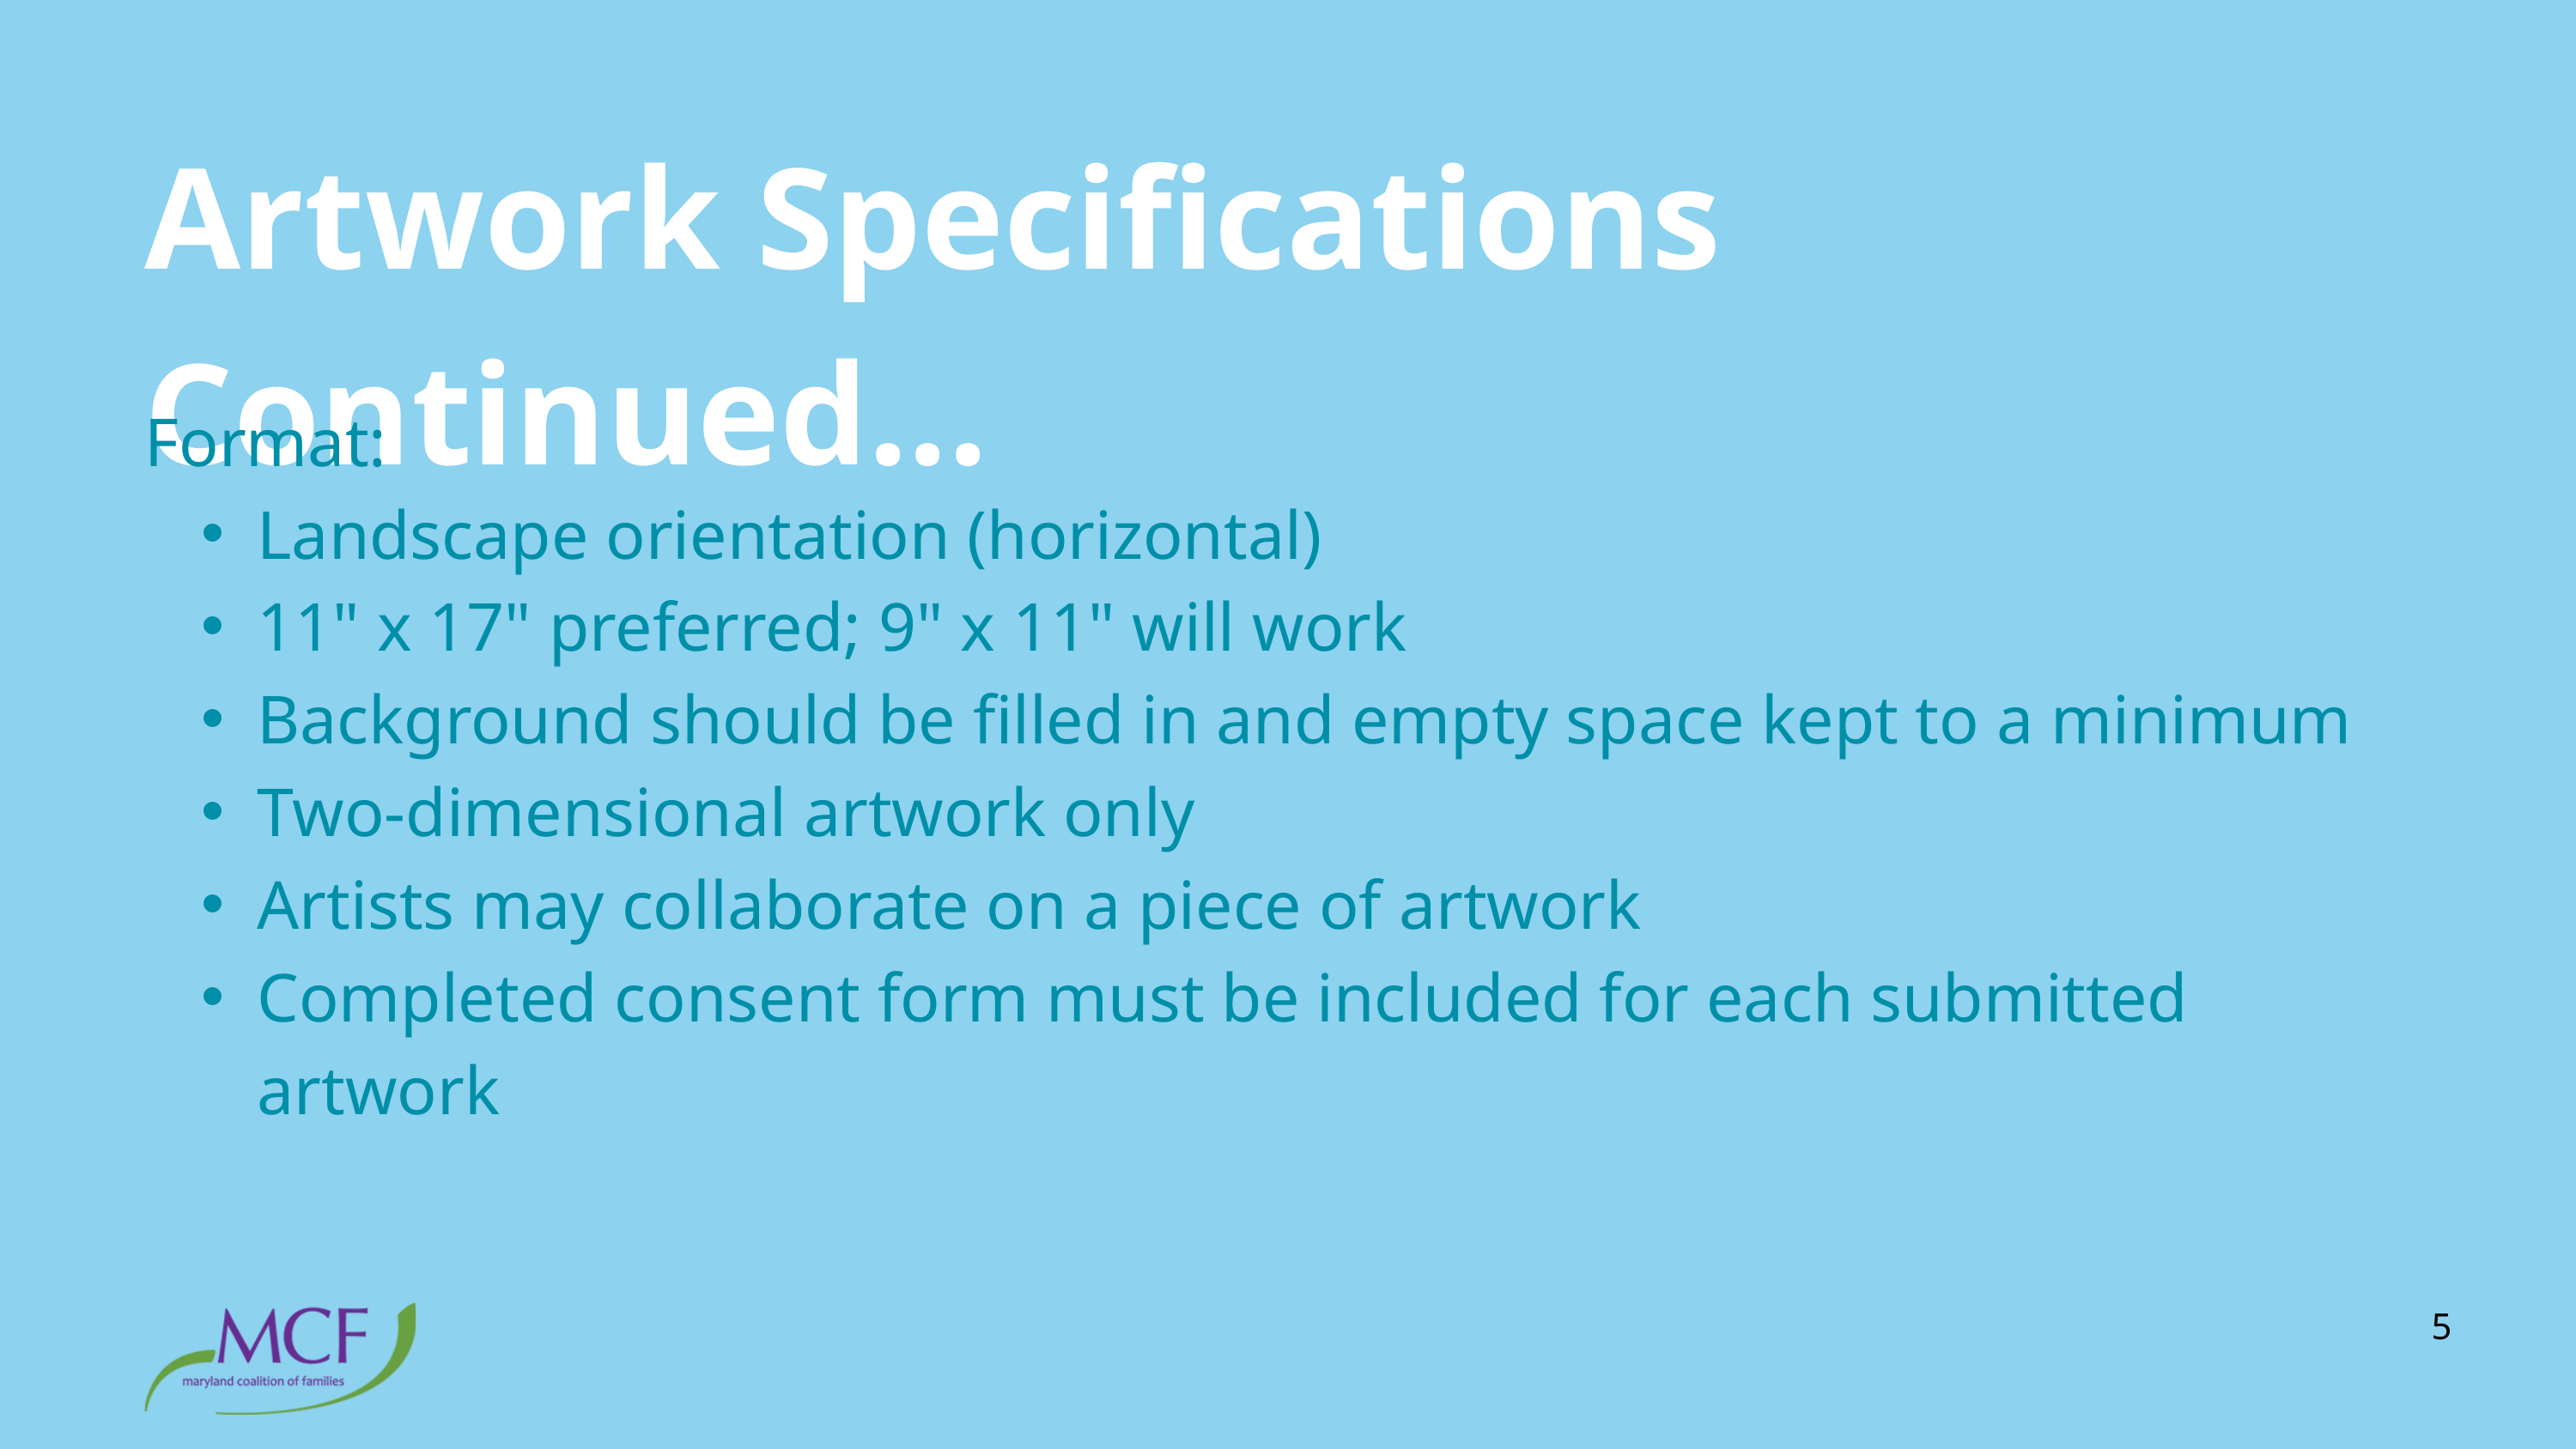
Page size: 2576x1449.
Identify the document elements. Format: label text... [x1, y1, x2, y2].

text_box Artwork Specifications Continued... [144, 101, 2452, 493]
text_box Format: Landscape orientation (horizontal) 11" x 17" preferred; 9" x 11" will work Background should be filled in and empty space kept to a minimum Two-dimensional artwork only Artists may collaborate on a piece of artwork Completed consent form must be included for each submitted artwork [144, 386, 2432, 1128]
text_box 5 [2431, 1296, 2452, 1348]
text_box [144, 1303, 416, 1415]
